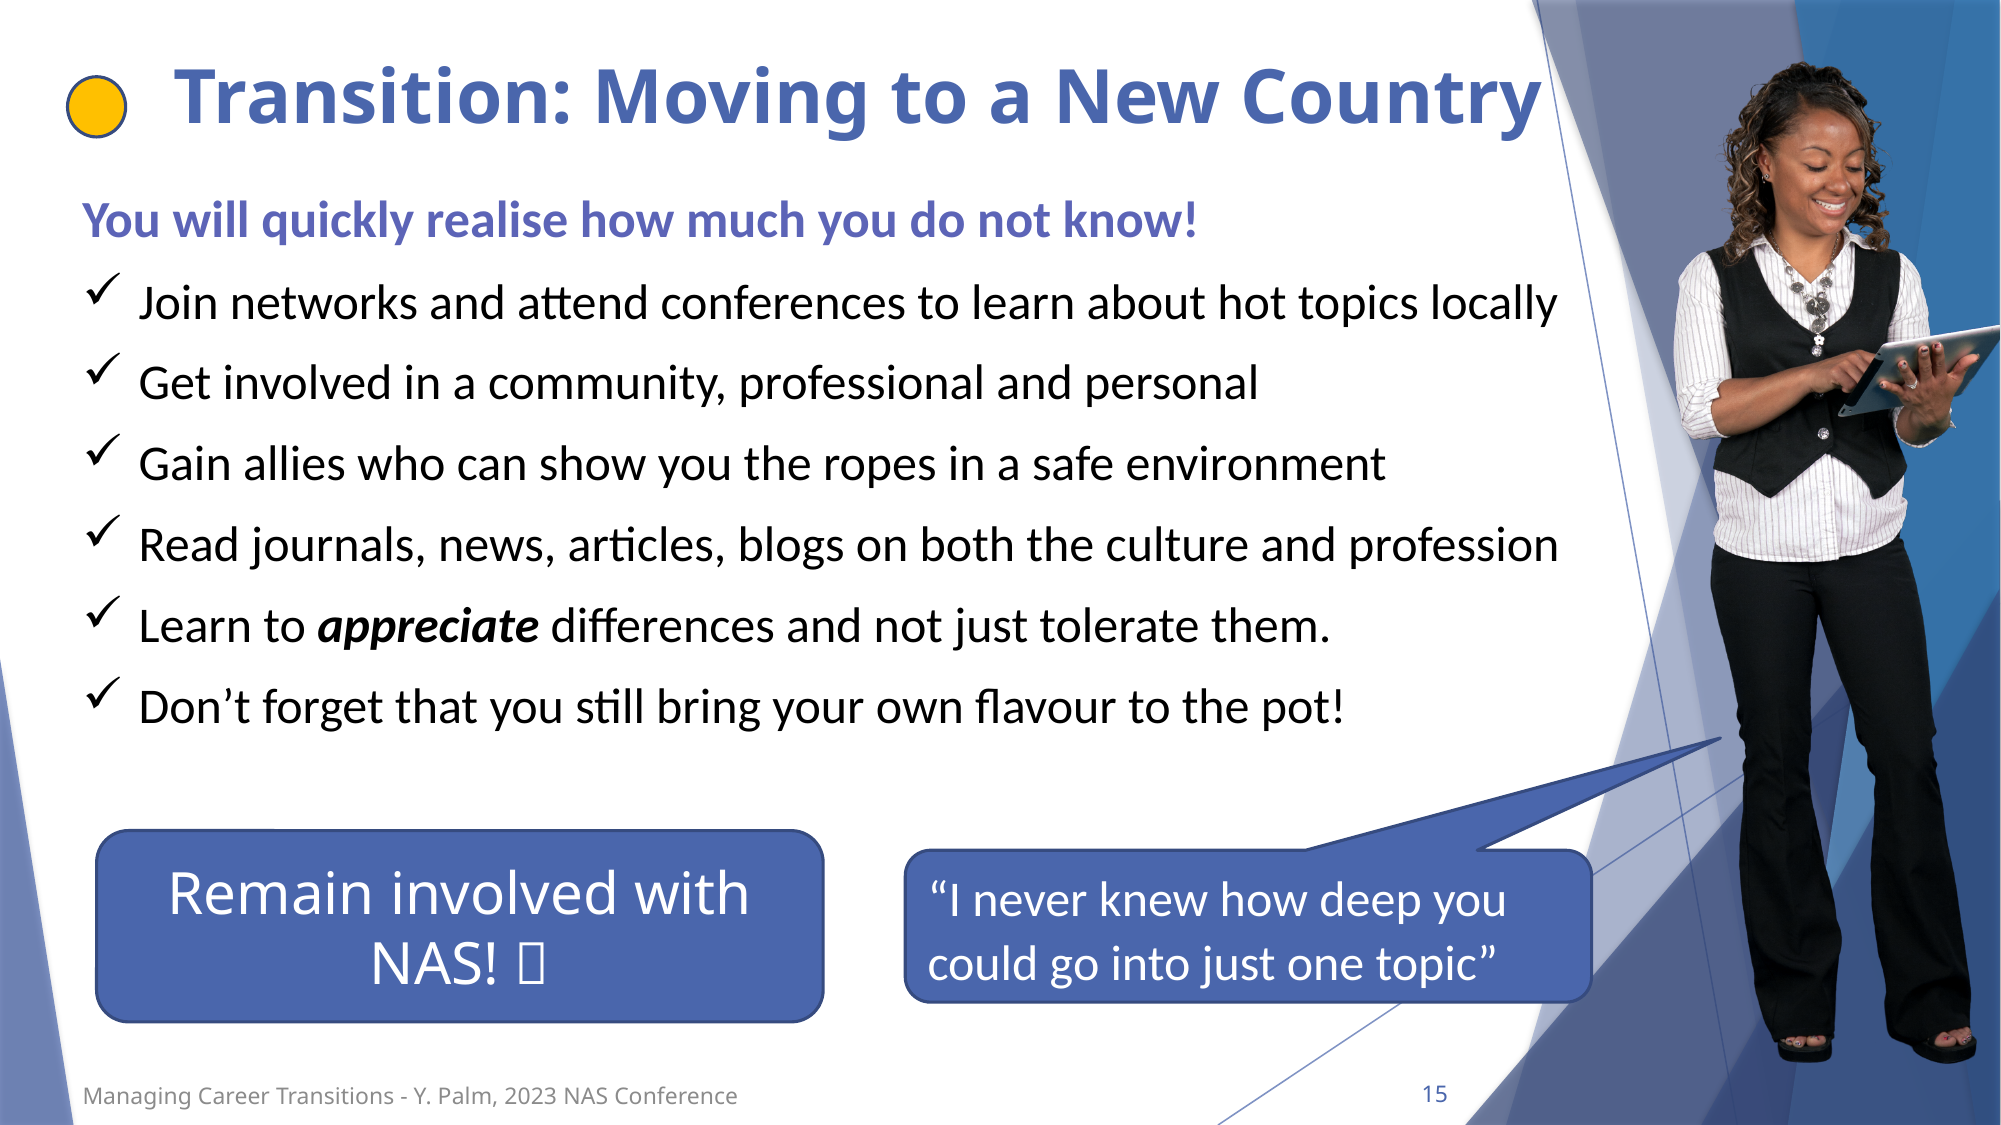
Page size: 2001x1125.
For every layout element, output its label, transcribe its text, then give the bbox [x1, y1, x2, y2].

footer Managing Career Transitions - Y. Palm, 2023 NAS Conference [67, 1065, 1101, 1125]
slide_number 15 [1351, 1065, 1464, 1125]
title Transition: Moving to a New Country [159, 41, 1570, 174]
text_box You will quickly realise how much you do not know! Join networks and attend conferences to learn about hot topics locally Get involved in a community, professional and personal Gain allies who can show you the ropes in a safe environment Read journals, news, articles, blogs on both the culture and profession Learn to appreciate differences and not just tolerate them. Don’t forget that you still bring your own flavour to the pot! [67, 174, 1598, 806]
text_box Remain involved with NAS!  [94, 828, 825, 1024]
text_box “I never knew how deep you could go into just one topic” [903, 750, 1668, 1004]
picture [1673, 61, 2000, 1064]
text_box [65, 75, 128, 139]
